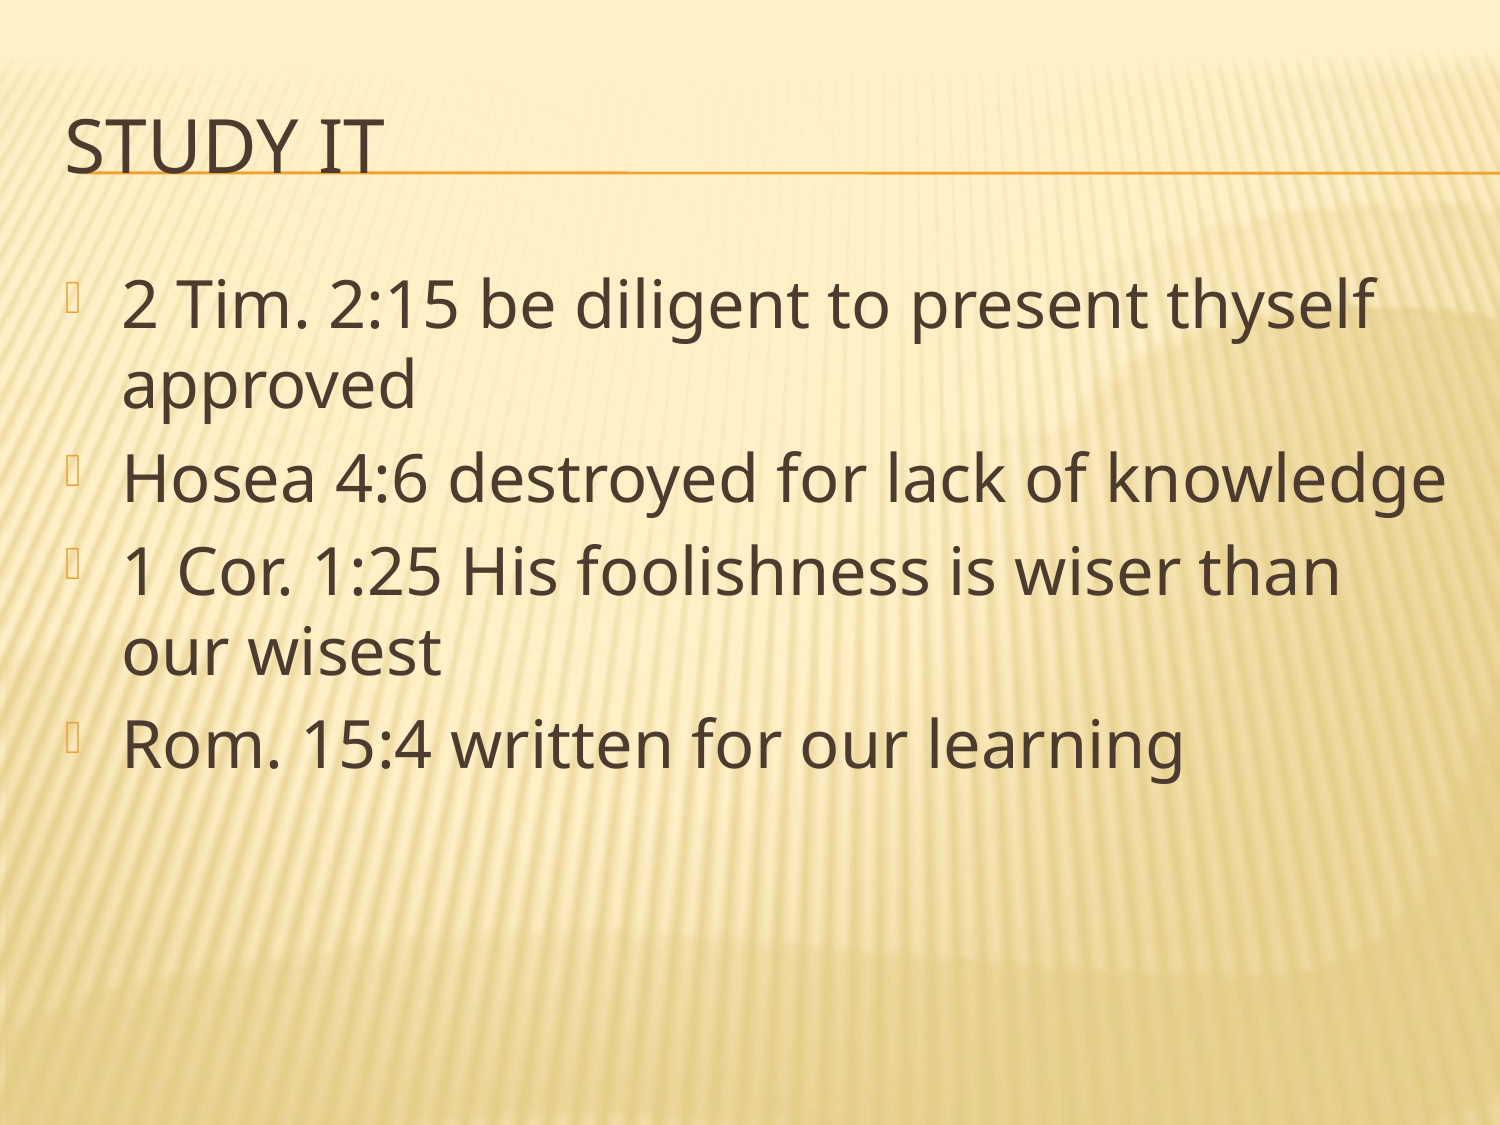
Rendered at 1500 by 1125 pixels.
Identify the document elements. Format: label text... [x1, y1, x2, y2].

list 2 Tim. 2:15 be diligent to present thyself approved Hosea 4:6 destroyed for lack of knowledge 1 Cor. 1:25 His foolishness is wiser than our wisest Rom. 15:4 written for our learning [50, 254, 1475, 998]
title Study It [50, 75, 1475, 213]
